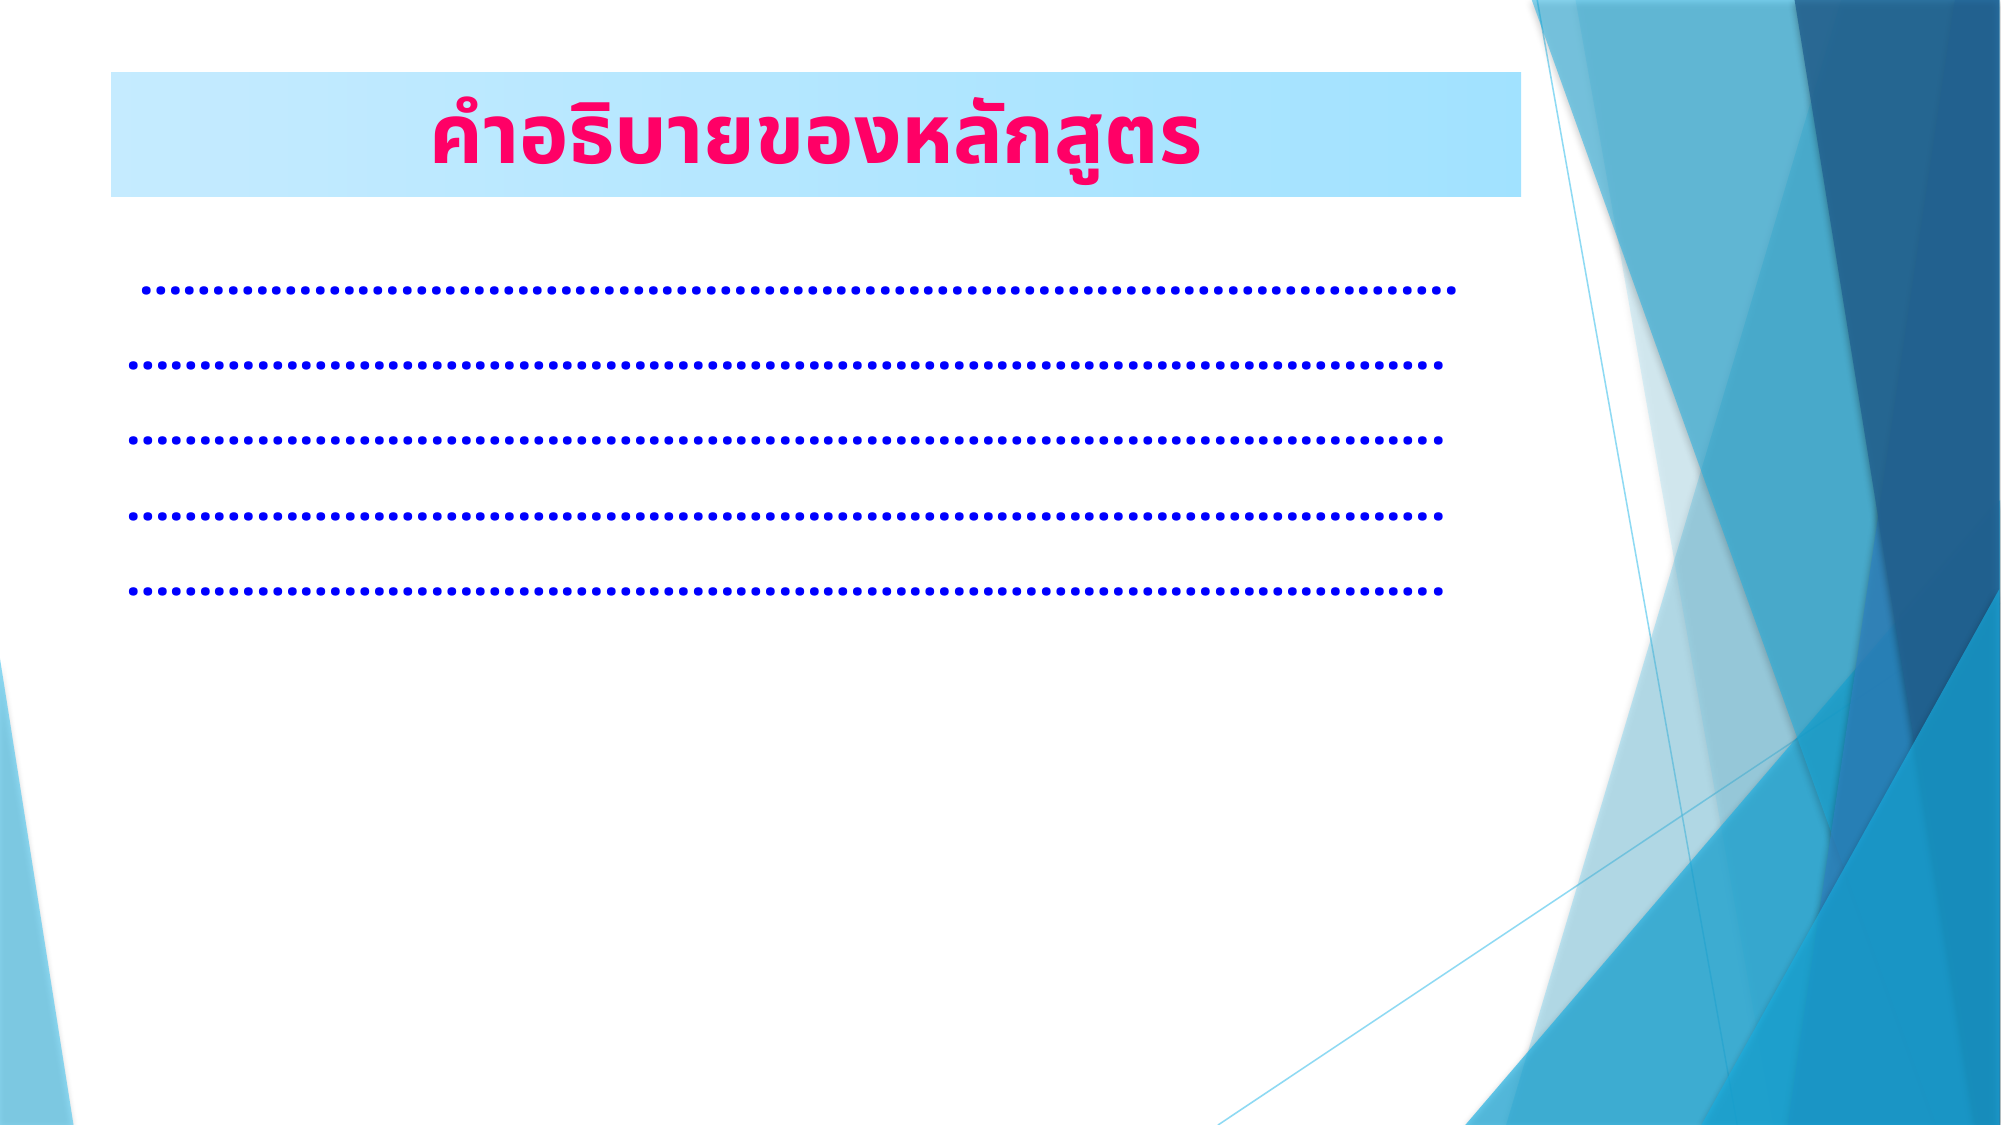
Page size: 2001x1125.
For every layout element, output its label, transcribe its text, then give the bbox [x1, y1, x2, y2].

text_box คำอธิบายของหลักสูตร [111, 72, 1522, 197]
list ………………………………………………………………………………. ………………………………………………………………………………. ………………………………………………………………………………. ………………………………………………………………………………. ………………………………………………………………………………. [111, 235, 1522, 905]
